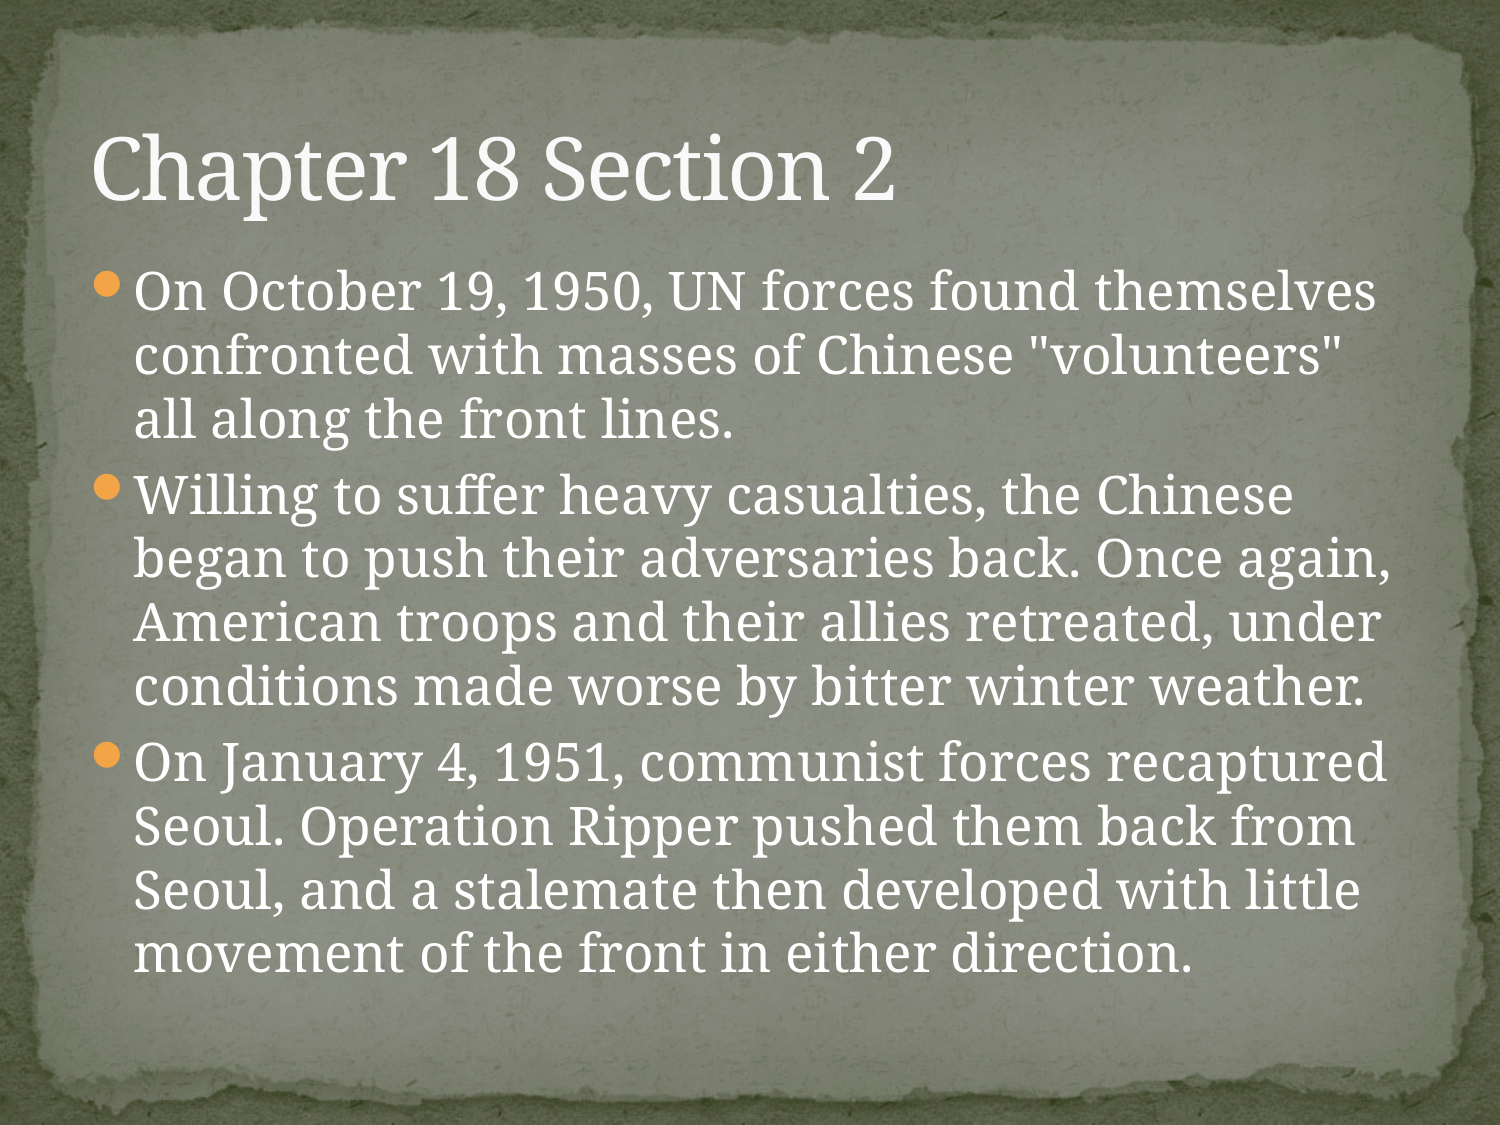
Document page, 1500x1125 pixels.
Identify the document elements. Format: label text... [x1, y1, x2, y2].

list On October 19, 1950, UN forces found themselves confronted with masses of Chinese "volunteers" all along the front lines. Willing to suffer heavy casualties, the Chinese began to push their adversaries back. Once again, American troops and their allies retreated, under conditions made worse by bitter winter weather. On January 4, 1951, communist forces recaptured Seoul. Operation Ripper pushed them back from Seoul, and a stalemate then developed with little movement of the front in either direction. [74, 249, 1426, 1001]
title Chapter 18 Section 2 [74, 24, 1425, 225]
